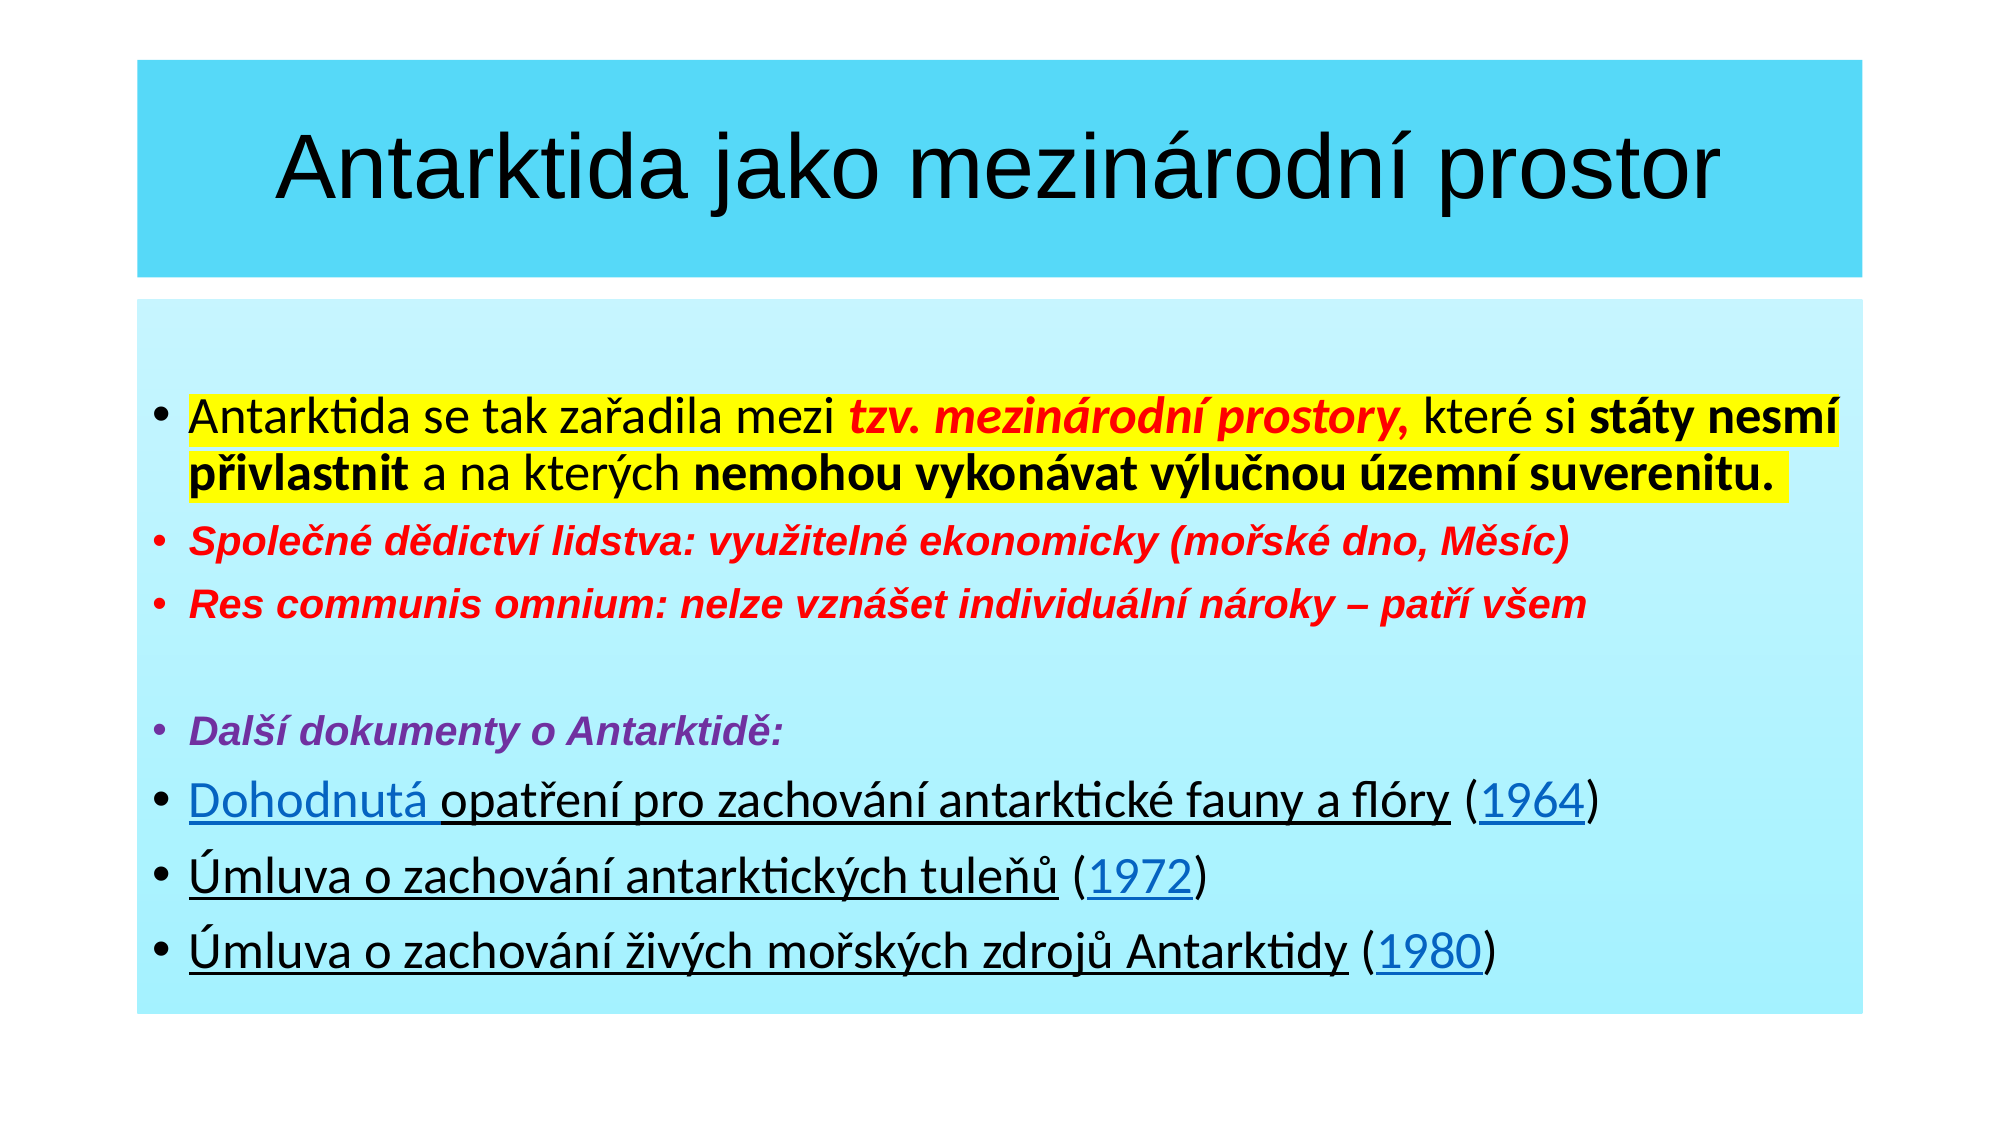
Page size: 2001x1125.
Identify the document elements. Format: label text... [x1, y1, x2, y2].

title Antarktida jako mezinárodní prostor [137, 59, 1863, 278]
list Antarktida se tak zařadila mezi tzv. mezinárodní prostory, které si státy nesmí přivlastnit a na kterých nemohou vykonávat výlučnou územní suverenitu. Společné dědictví lidstva: využitelné ekonomicky (mořské dno, Měsíc) Res communis omnium: nelze vznášet individuální nároky – patří všem Další dokumenty o Antarktidě: Dohodnutá opatření pro zachování antarktické fauny a flóry (1964) Úmluva o zachování antarktických tuleňů (1972) Úmluva o zachování živých mořských zdrojů Antarktidy (1980) [137, 299, 1863, 1014]
